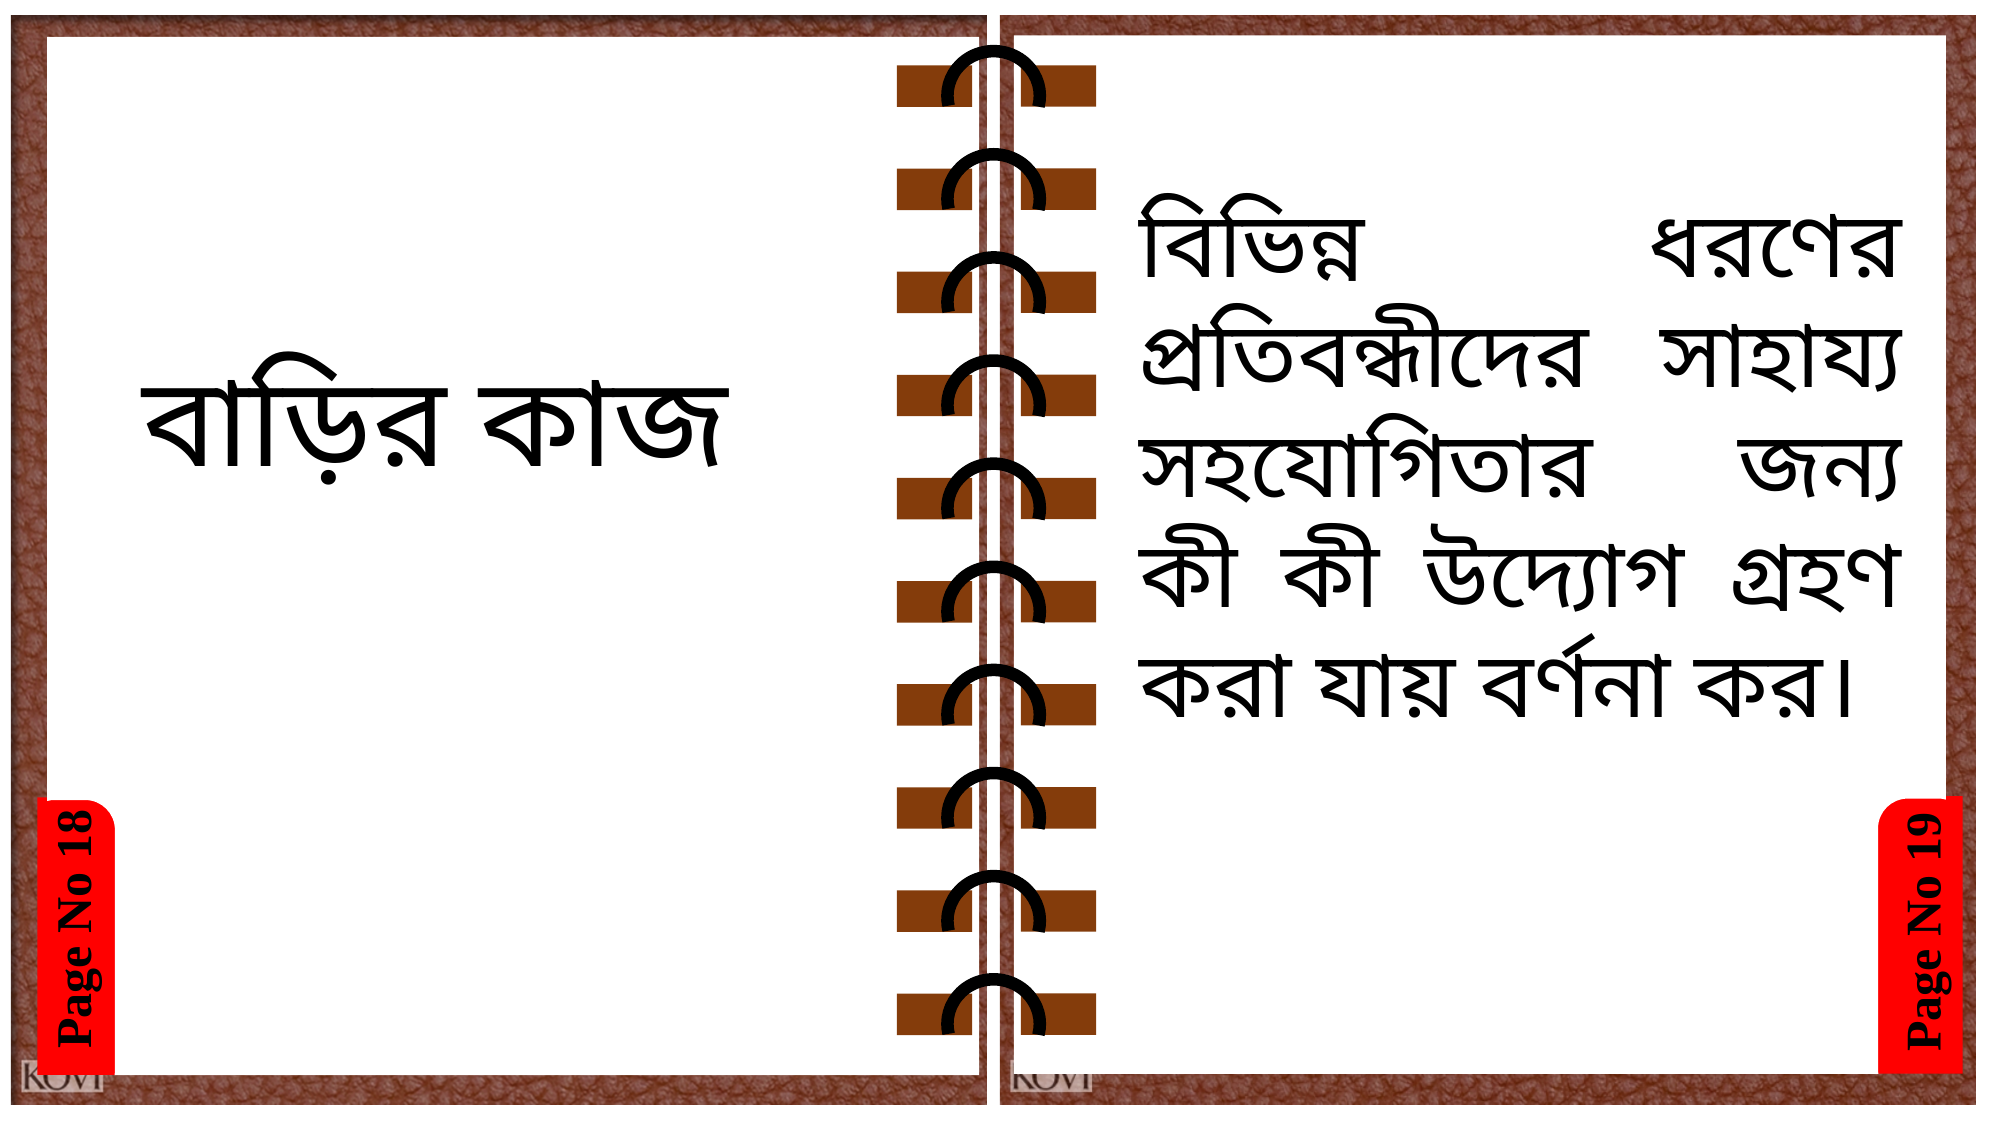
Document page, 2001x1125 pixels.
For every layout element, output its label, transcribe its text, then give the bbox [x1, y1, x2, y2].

text_box [973, 463, 1020, 515]
text_box Page No 18 [33, 789, 109, 1064]
text_box [959, 50, 1028, 103]
text_box [973, 875, 1020, 928]
text_box Page No 19 [1883, 792, 1958, 1067]
text_box [36, 816, 113, 1076]
text_box [10, 14, 988, 1105]
text_box [973, 256, 1020, 309]
text_box [973, 153, 1020, 206]
text_box [973, 566, 1020, 618]
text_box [896, 65, 973, 1035]
text_box [973, 772, 1020, 825]
text_box [1012, 34, 1947, 1075]
text_box বিভিন্ন ধরণের প্রতিবন্ধীদের সাহায্য সহযোগিতার জন্য কী কী উদ্যোগ গ্রহণ করা যায় বর্ণনা কর। [1124, 178, 1917, 743]
text_box [973, 359, 1020, 412]
text_box [1880, 795, 1964, 1075]
text_box বাড়ির কাজ [118, 334, 752, 499]
text_box [973, 669, 1020, 721]
text_box [973, 978, 1020, 1031]
text_box [999, 14, 1977, 1105]
text_box [46, 35, 981, 1077]
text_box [1020, 65, 1097, 1035]
